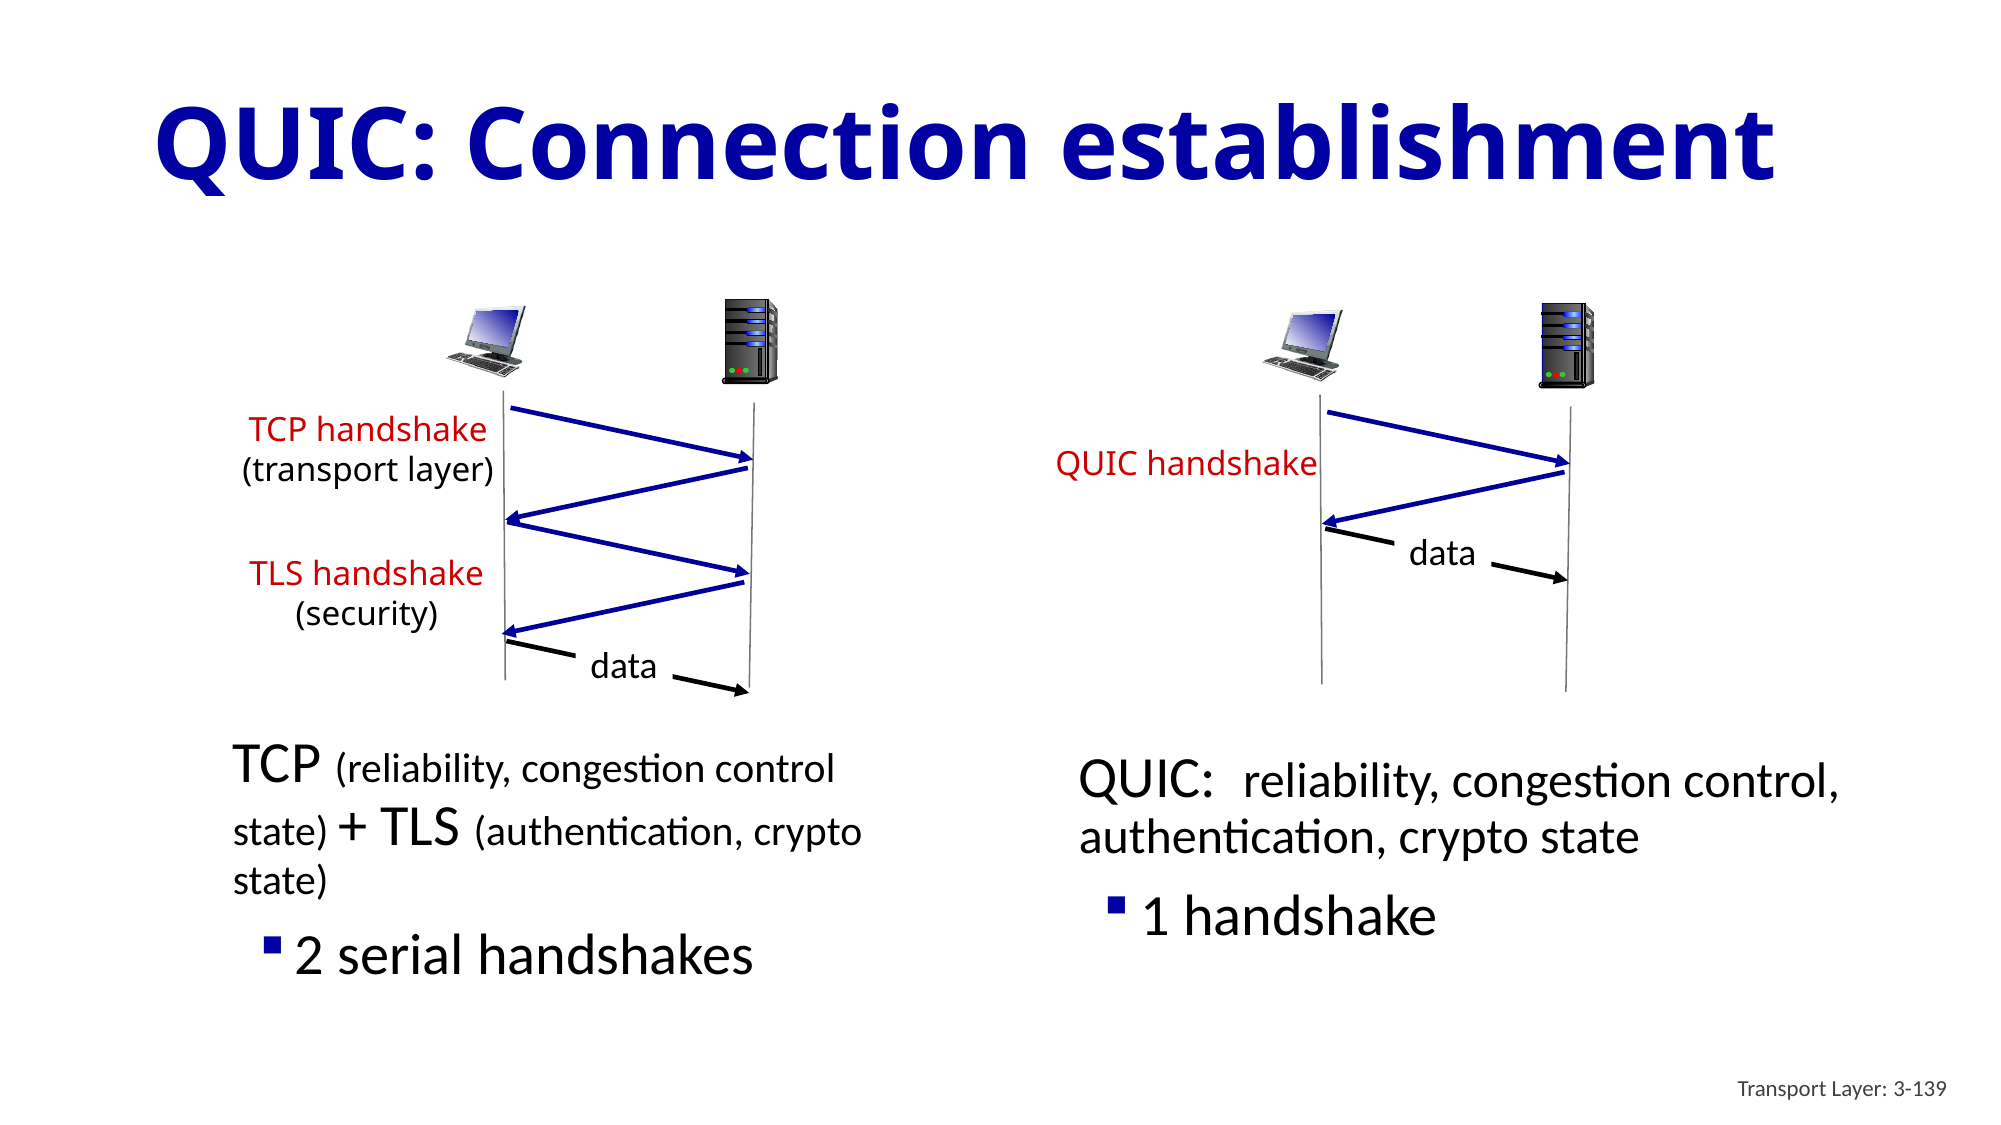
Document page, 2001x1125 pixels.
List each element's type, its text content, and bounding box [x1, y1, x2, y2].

text_box data [575, 633, 673, 693]
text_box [1042, 303, 1878, 1084]
title QUIC: Connection establishment [137, 74, 1863, 221]
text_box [722, 299, 778, 384]
text_box TCP handshake (transport layer) [227, 401, 509, 496]
text_box TCP (reliability, congestion control state) + TLS (authentication, crypto state) 2 serial handshakes [196, 725, 927, 1069]
text_box TLS handshake (security) [234, 544, 500, 640]
text_box [505, 467, 748, 524]
slide_number Transport Layer: 3-139 [1512, 1056, 1963, 1117]
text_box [425, 302, 528, 383]
text_box [501, 582, 745, 638]
text_box [507, 521, 750, 578]
text_box [673, 676, 750, 697]
text_box [510, 407, 754, 464]
